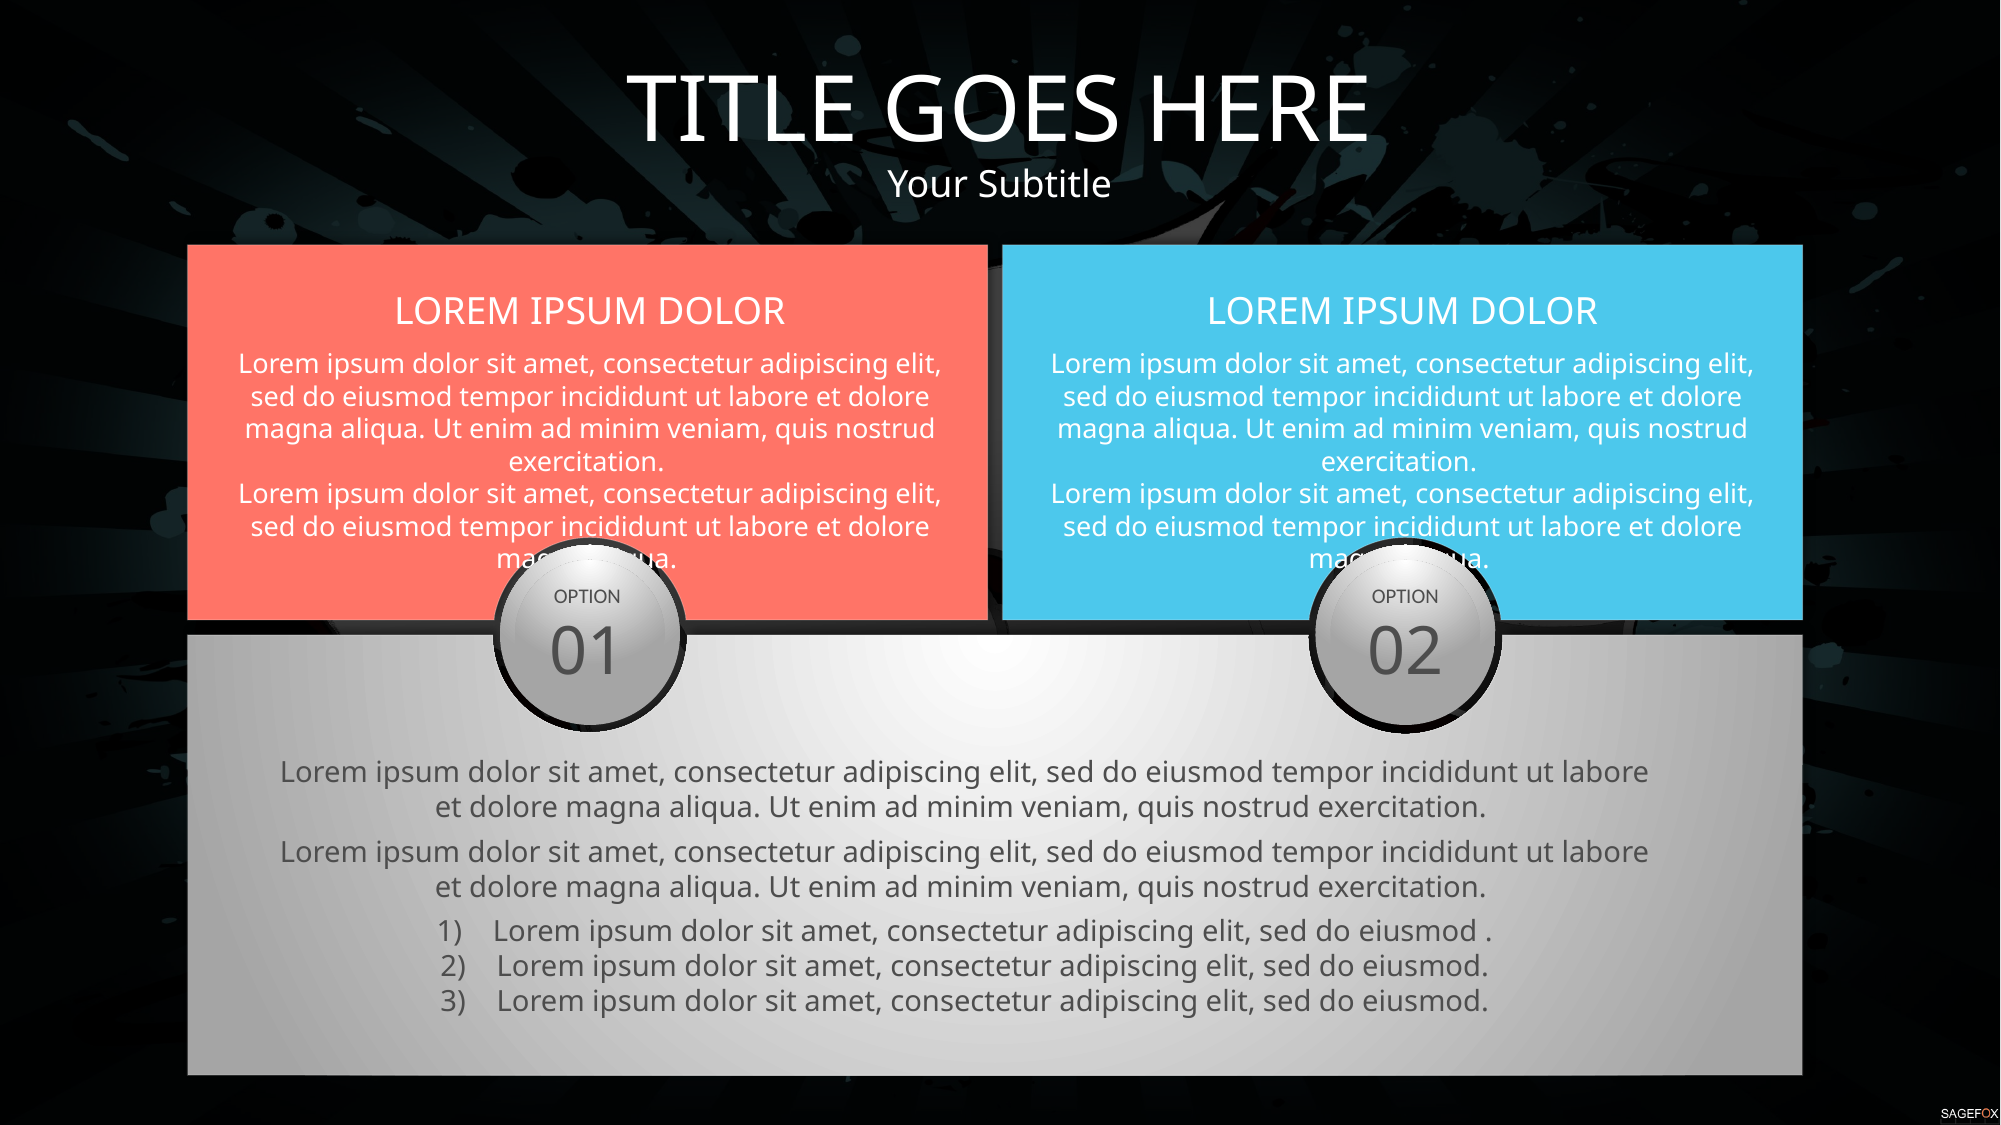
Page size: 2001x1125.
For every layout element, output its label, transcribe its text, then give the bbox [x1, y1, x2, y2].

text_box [499, 544, 680, 725]
text_box [186, 633, 1804, 1077]
text_box Lorem ipsum dolor sit amet, consectetur adipiscing elit, sed do eiusmod tempor incididunt ut labore et dolore magna aliqua. Ut enim ad minim veniam, quis nostrud exercitation. Lorem ipsum dolor sit amet, consectetur adipiscing elit, sed do eiusmod tempor incididunt ut labore et dolore magna aliqua. Ut enim ad minim veniam, quis nostrud exercitation. Lorem ipsum dolor sit amet, consectetur adipiscing elit, sed do eiusmod . Lorem ipsum dolor sit amet, consectetur adipiscing elit, sed do eiusmod. Lorem ipsum dolor sit amet, consectetur adipiscing elit, sed do eiusmod. [253, 745, 1677, 1025]
picture [0, 0, 2001, 1125]
text_box [1001, 243, 1804, 621]
text_box [186, 243, 989, 621]
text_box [1315, 544, 1496, 725]
text_box TITLE GOES HERE Your Subtitle [548, 42, 1452, 212]
text_box LOREM IPSUM DOLOR Lorem ipsum dolor sit amet, consectetur adipiscing elit, sed do eiusmod tempor incididunt ut labore et dolore magna aliqua. Ut enim ad minim veniam, quis nostrud exercitation. Lorem ipsum dolor sit amet, consectetur adipiscing elit, sed do eiusmod tempor incididunt ut labore et dolore magna aliqua. [1027, 279, 1778, 582]
text_box LOREM IPSUM DOLOR Lorem ipsum dolor sit amet, consectetur adipiscing elit, sed do eiusmod tempor incididunt ut labore et dolore magna aliqua. Ut enim ad minim veniam, quis nostrud exercitation. Lorem ipsum dolor sit amet, consectetur adipiscing elit, sed do eiusmod tempor incididunt ut labore et dolore magna aliqua. [214, 279, 965, 582]
